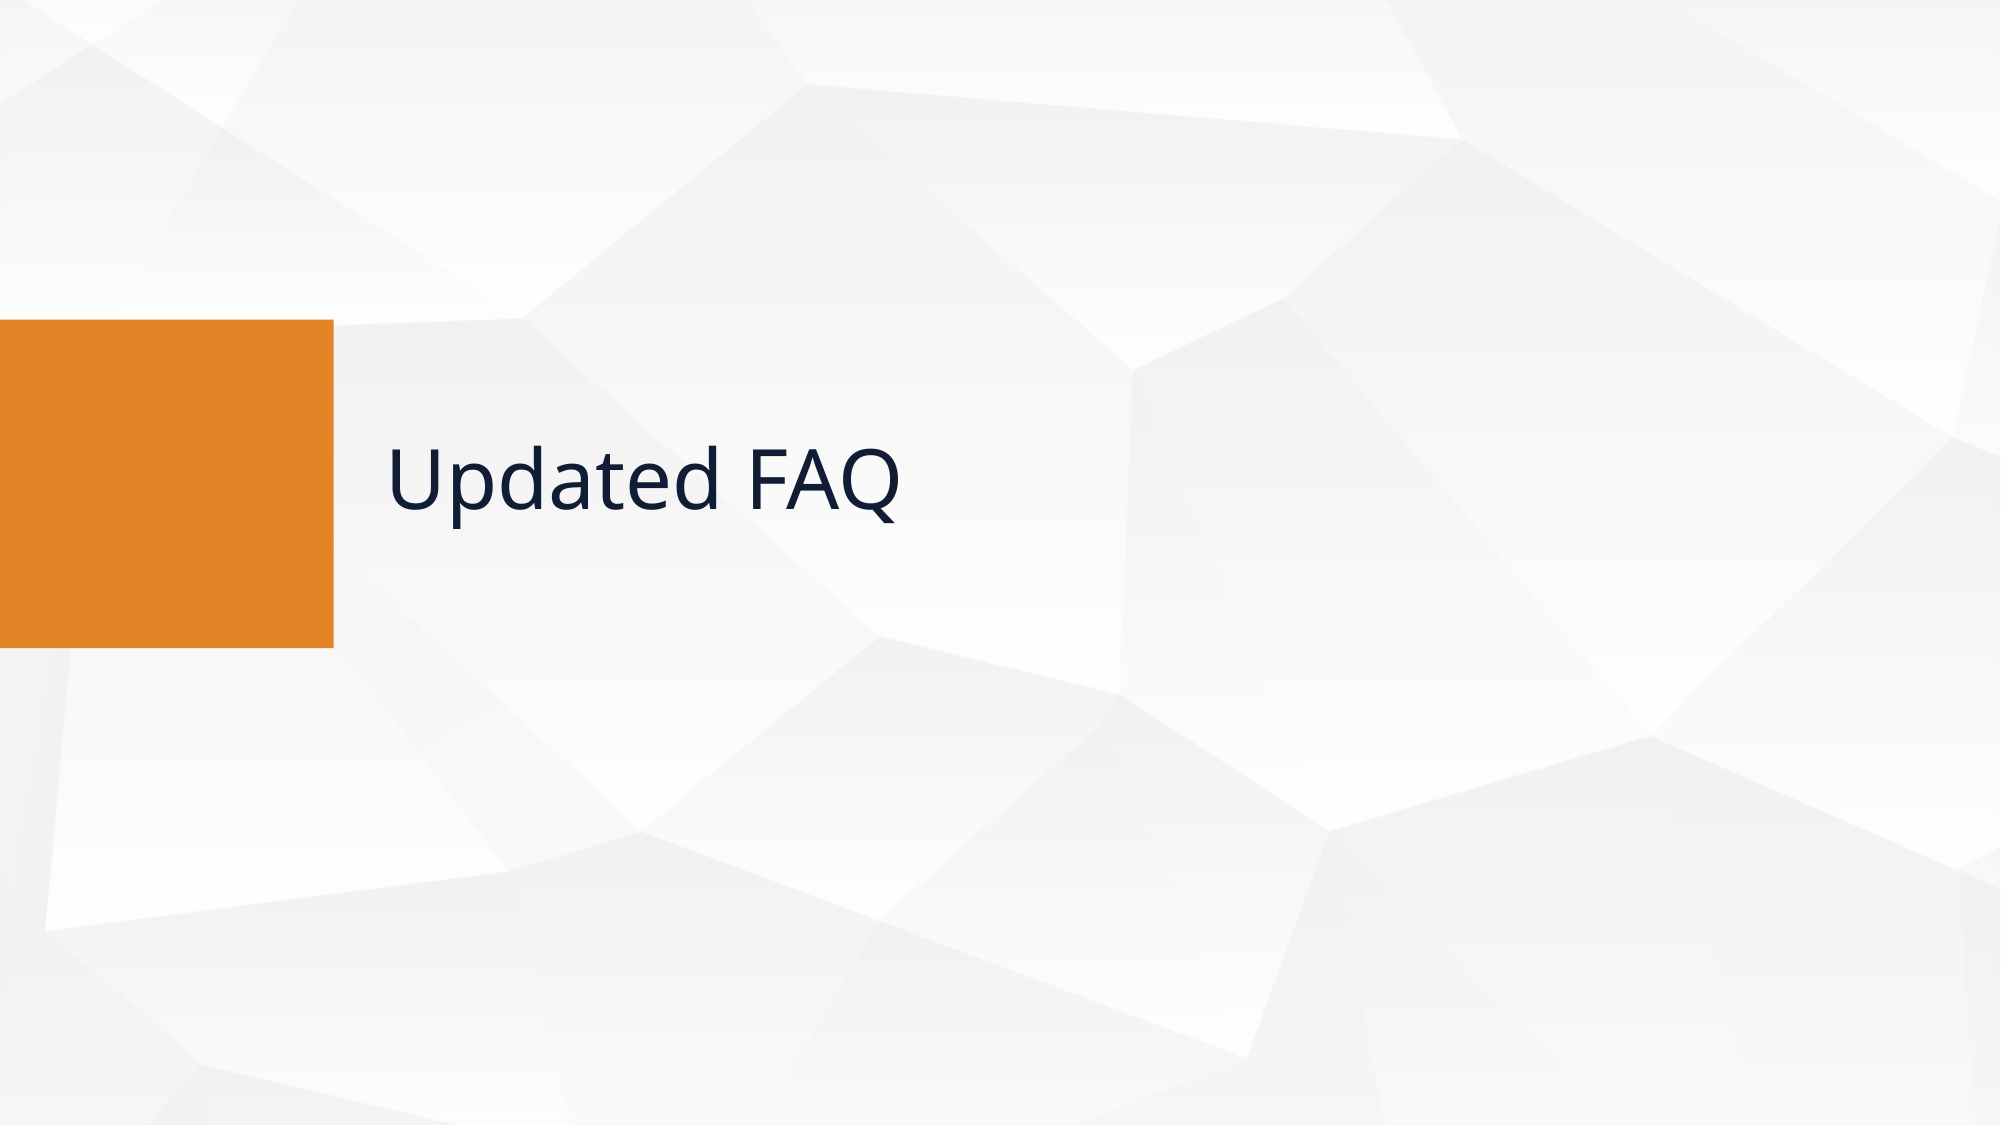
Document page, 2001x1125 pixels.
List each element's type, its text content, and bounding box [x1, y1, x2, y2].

picture [0, 0, 2001, 1125]
title Updated FAQ [370, 318, 1979, 647]
